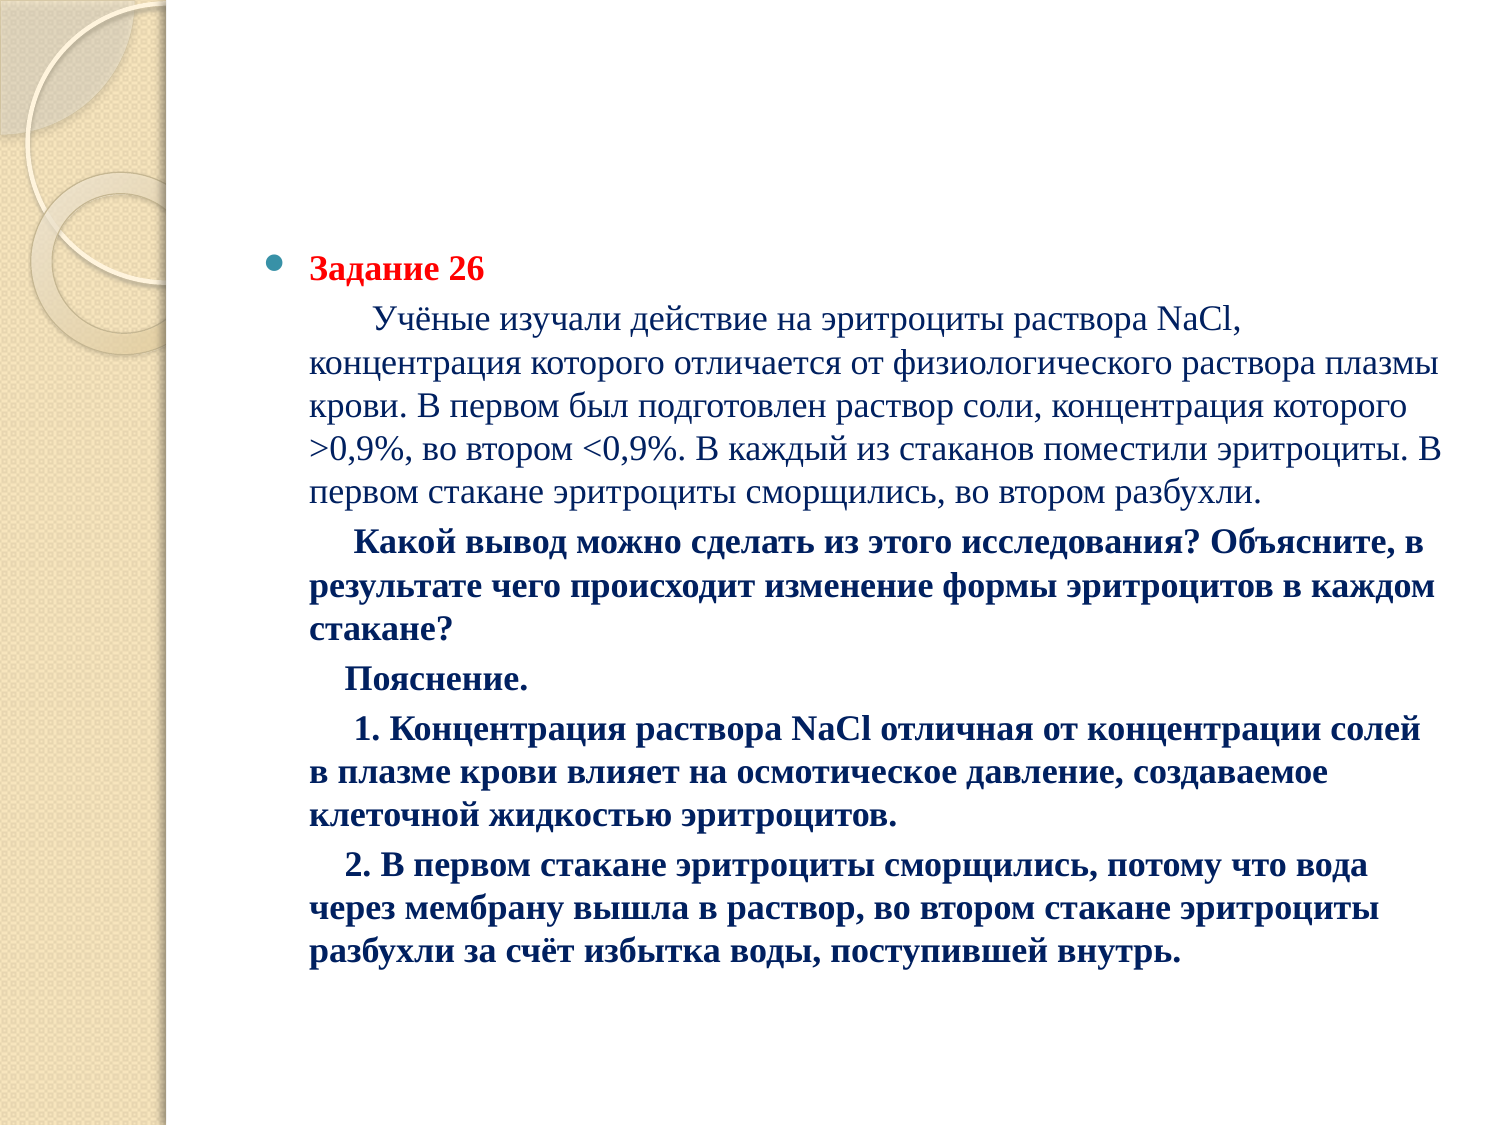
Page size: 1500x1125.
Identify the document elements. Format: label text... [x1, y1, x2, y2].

list Задание 26 Учёные изучали действие на эритроциты раствора NaCl, концентрация которого отличается от физиологического раствора плазмы крови. В первом был подготовлен раствор соли, концентрация которого >0,9%, во втором <0,9%. В каждый из стаканов поместили эритроциты. В первом стакане эритроциты сморщились, во втором разбухли. Какой вывод можно сделать из этого исследования? Объясните, в результате чего происходит изменение формы эритроцитов в каждом стакане? Пояснение. 1. Концентрация раствора NaCl отличная от концентрации солей в плазме крови влияет на осмотическое давление, создаваемое клеточной жидкостью эритроцитов. 2. В первом стакане эритроциты сморщились, потому что вода через мембрану вышла в раствор, во втором стакане эритроциты разбухли за счёт избытка воды, поступившей внутрь. [235, 237, 1466, 1025]
